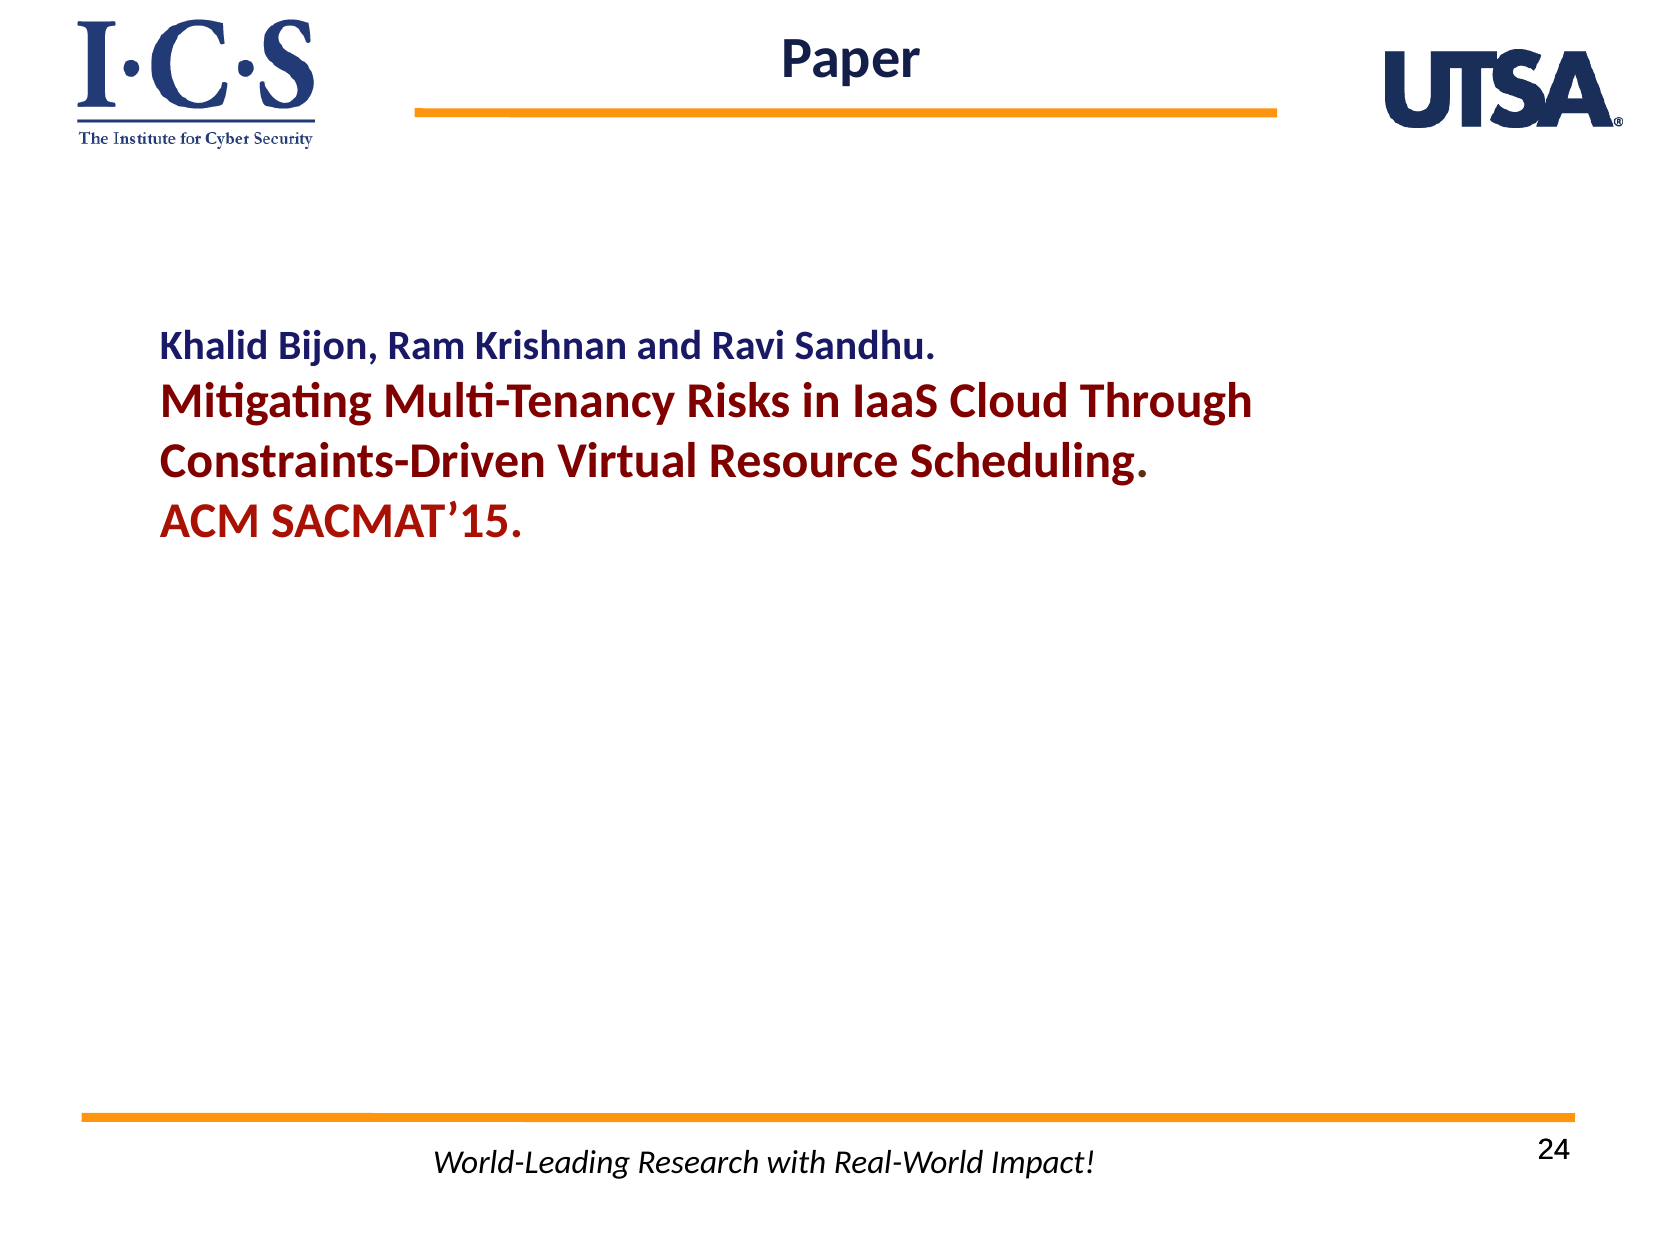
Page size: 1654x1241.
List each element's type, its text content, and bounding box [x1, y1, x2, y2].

slide_number 24 [1181, 1125, 1575, 1219]
text_box World-Leading Research with Real-World Impact! [418, 1132, 1112, 1188]
text_box Khalid Bijon, Ram Krishnan and Ravi Sandhu. Mitigating Multi-Tenancy Risks in IaaS Cloud Through Constraints-Driven Virtual Resource Scheduling. ACM SACMAT’15. [142, 137, 1492, 945]
picture [73, 0, 317, 151]
text_box Paper [424, 0, 1278, 111]
text_box 24 [1185, 1129, 1571, 1215]
picture [1385, 49, 1623, 128]
